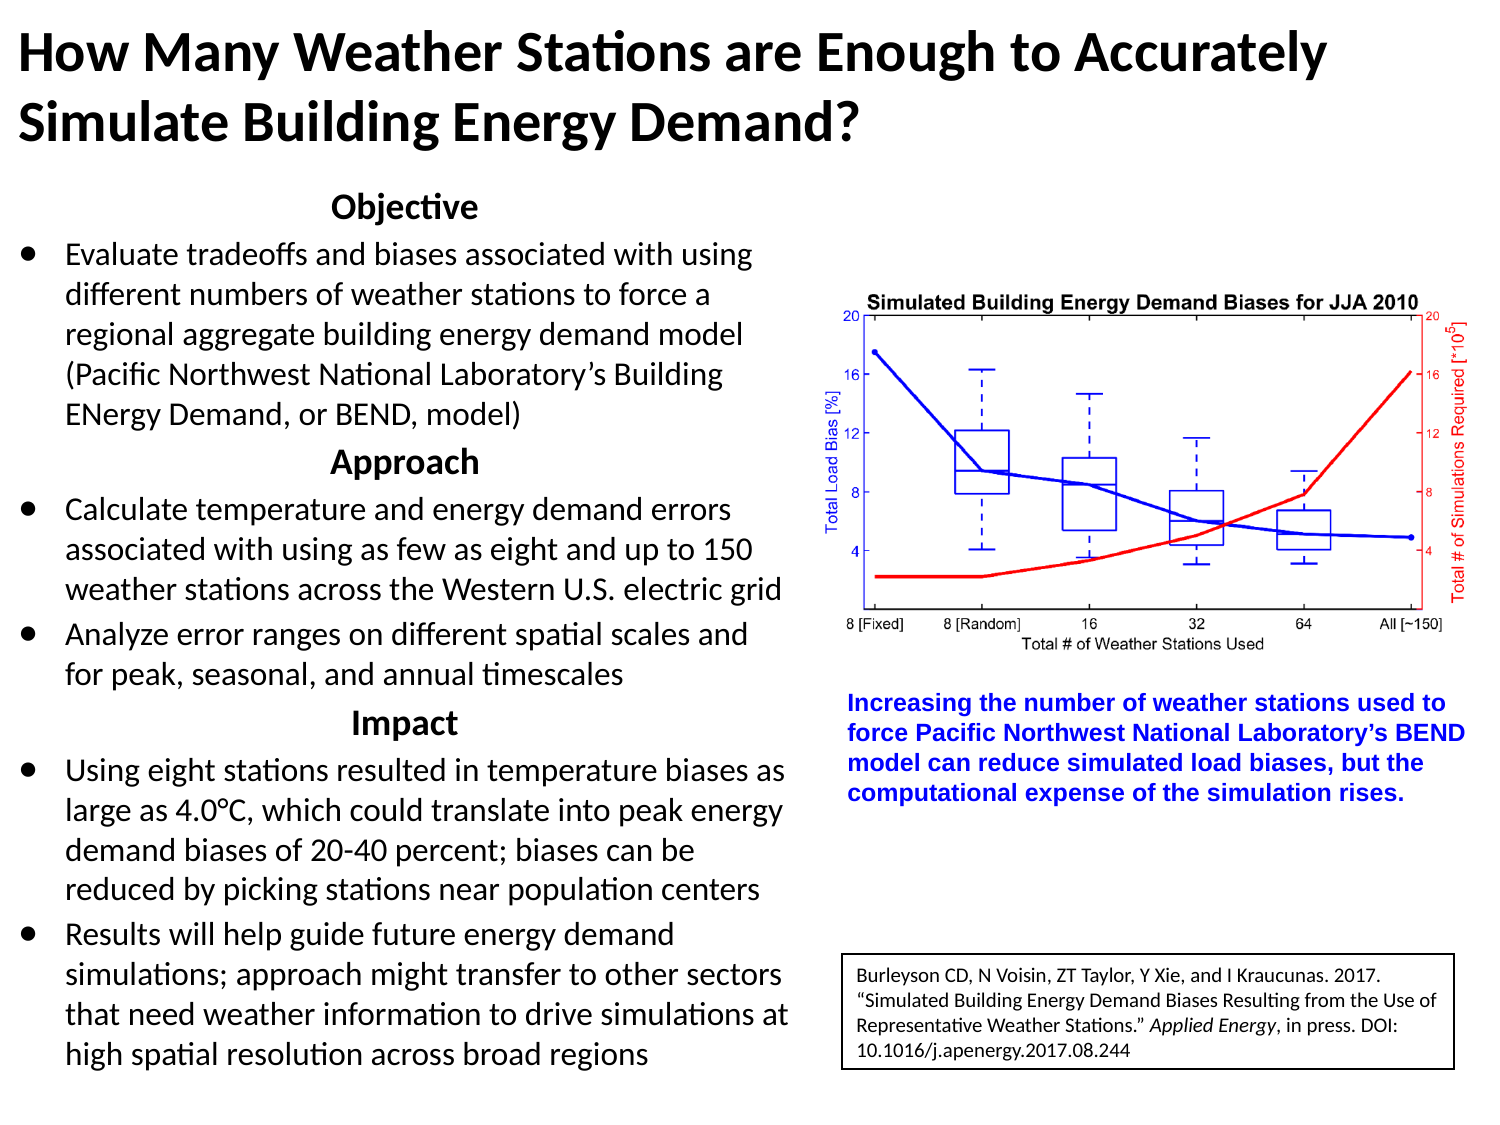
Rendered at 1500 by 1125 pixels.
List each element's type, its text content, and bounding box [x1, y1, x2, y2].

text_box How Many Weather Stations are Enough to Accurately Simulate Building Energy Demand? [3, 5, 1500, 161]
text_box [587, 681, 1500, 1034]
text_box Objective Evaluate tradeoffs and biases associated with using different numbers of weather stations to force a regional aggregate building energy demand model (Pacific Northwest National Laboratory’s Building ENergy Demand, or BEND, model) Approach Calculate temperature and energy demand errors associated with using as few as eight and up to 150 weather stations across the Western U.S. electric grid Analyze error ranges on different spatial scales and for peak, seasonal, and annual timescales Impact Using eight stations resulted in temperature biases as large as 4.0°C, which could translate into peak energy demand biases of 20-40 percent; biases can be reduced by picking stations near population centers Results will help guide future energy demand simulations; approach might transfer to other sectors that need weather information to drive simulations at high spatial resolution across broad regions [3, 174, 807, 1096]
text_box Burleyson CD, N Voisin, ZT Taylor, Y Xie, and I Kraucunas. 2017. “Simulated Building Energy Demand Biases Resulting from the Use of Representative Weather Stations.” Applied Energy, in press. DOI: 10.1016/j.apenergy.2017.08.244 [841, 1034, 1455, 1070]
picture [823, 288, 1473, 653]
